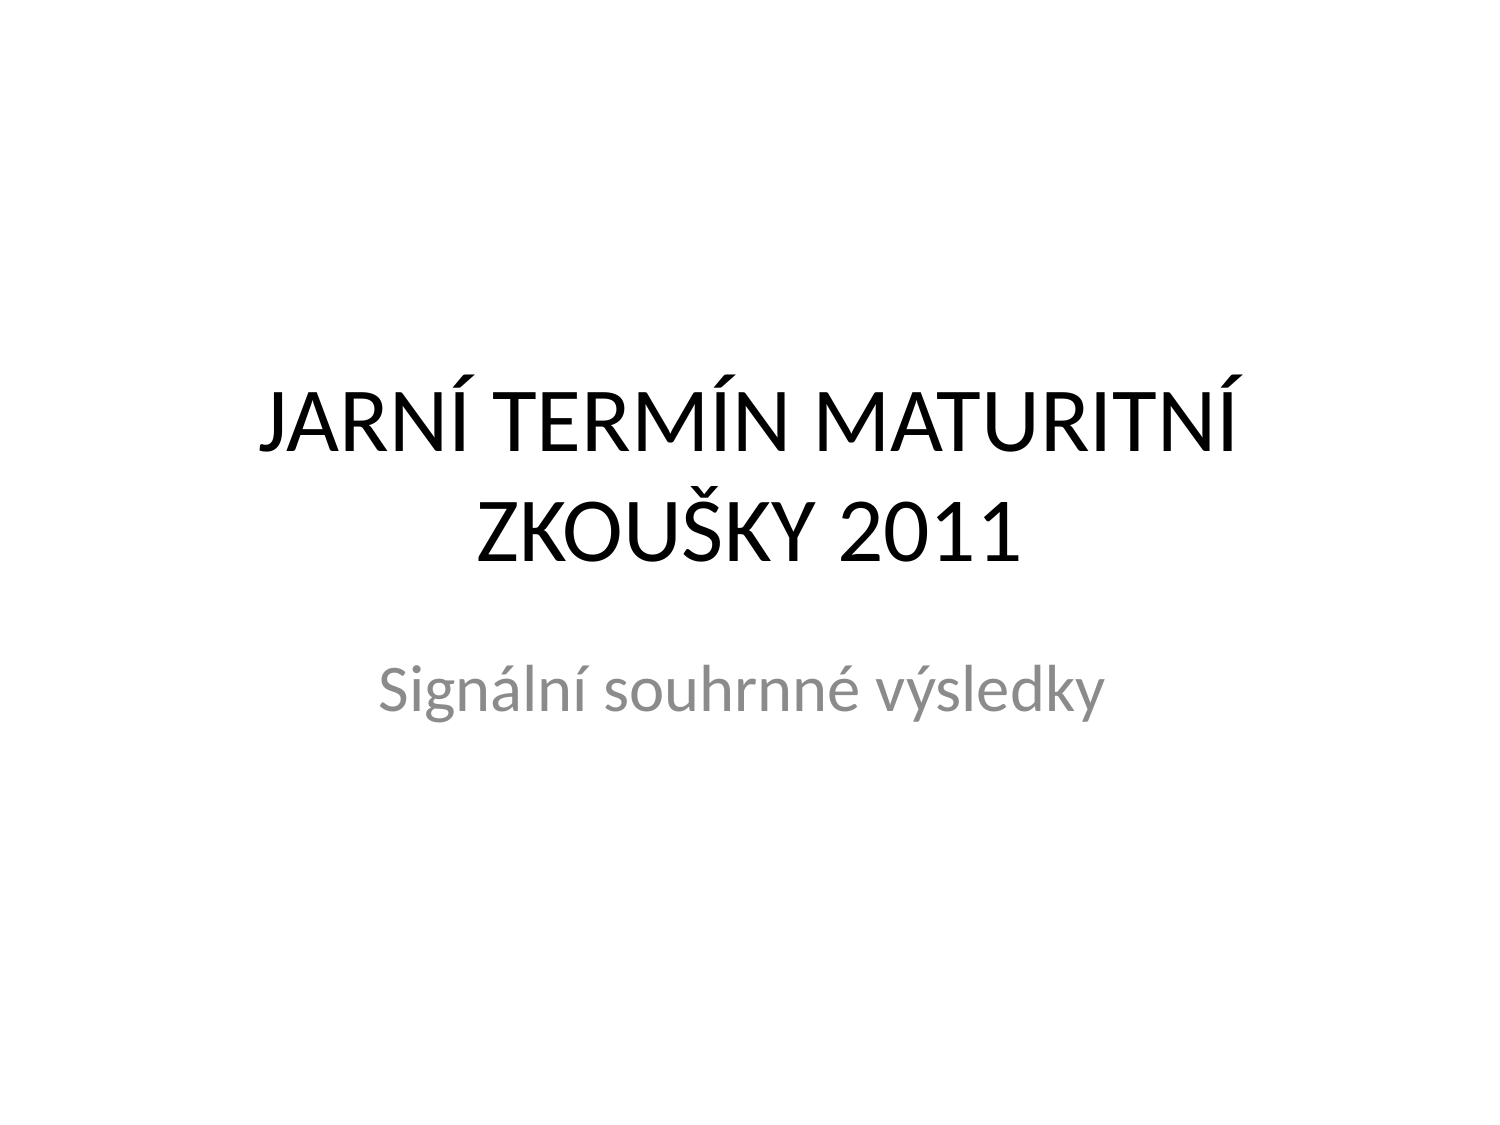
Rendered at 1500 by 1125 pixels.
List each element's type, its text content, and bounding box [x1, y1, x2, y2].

subtitle Signální souhrnné výsledky [225, 637, 1275, 925]
title JARNÍ TERMÍN MATURITNÍ ZKOUŠKY 2011 [112, 349, 1388, 591]
